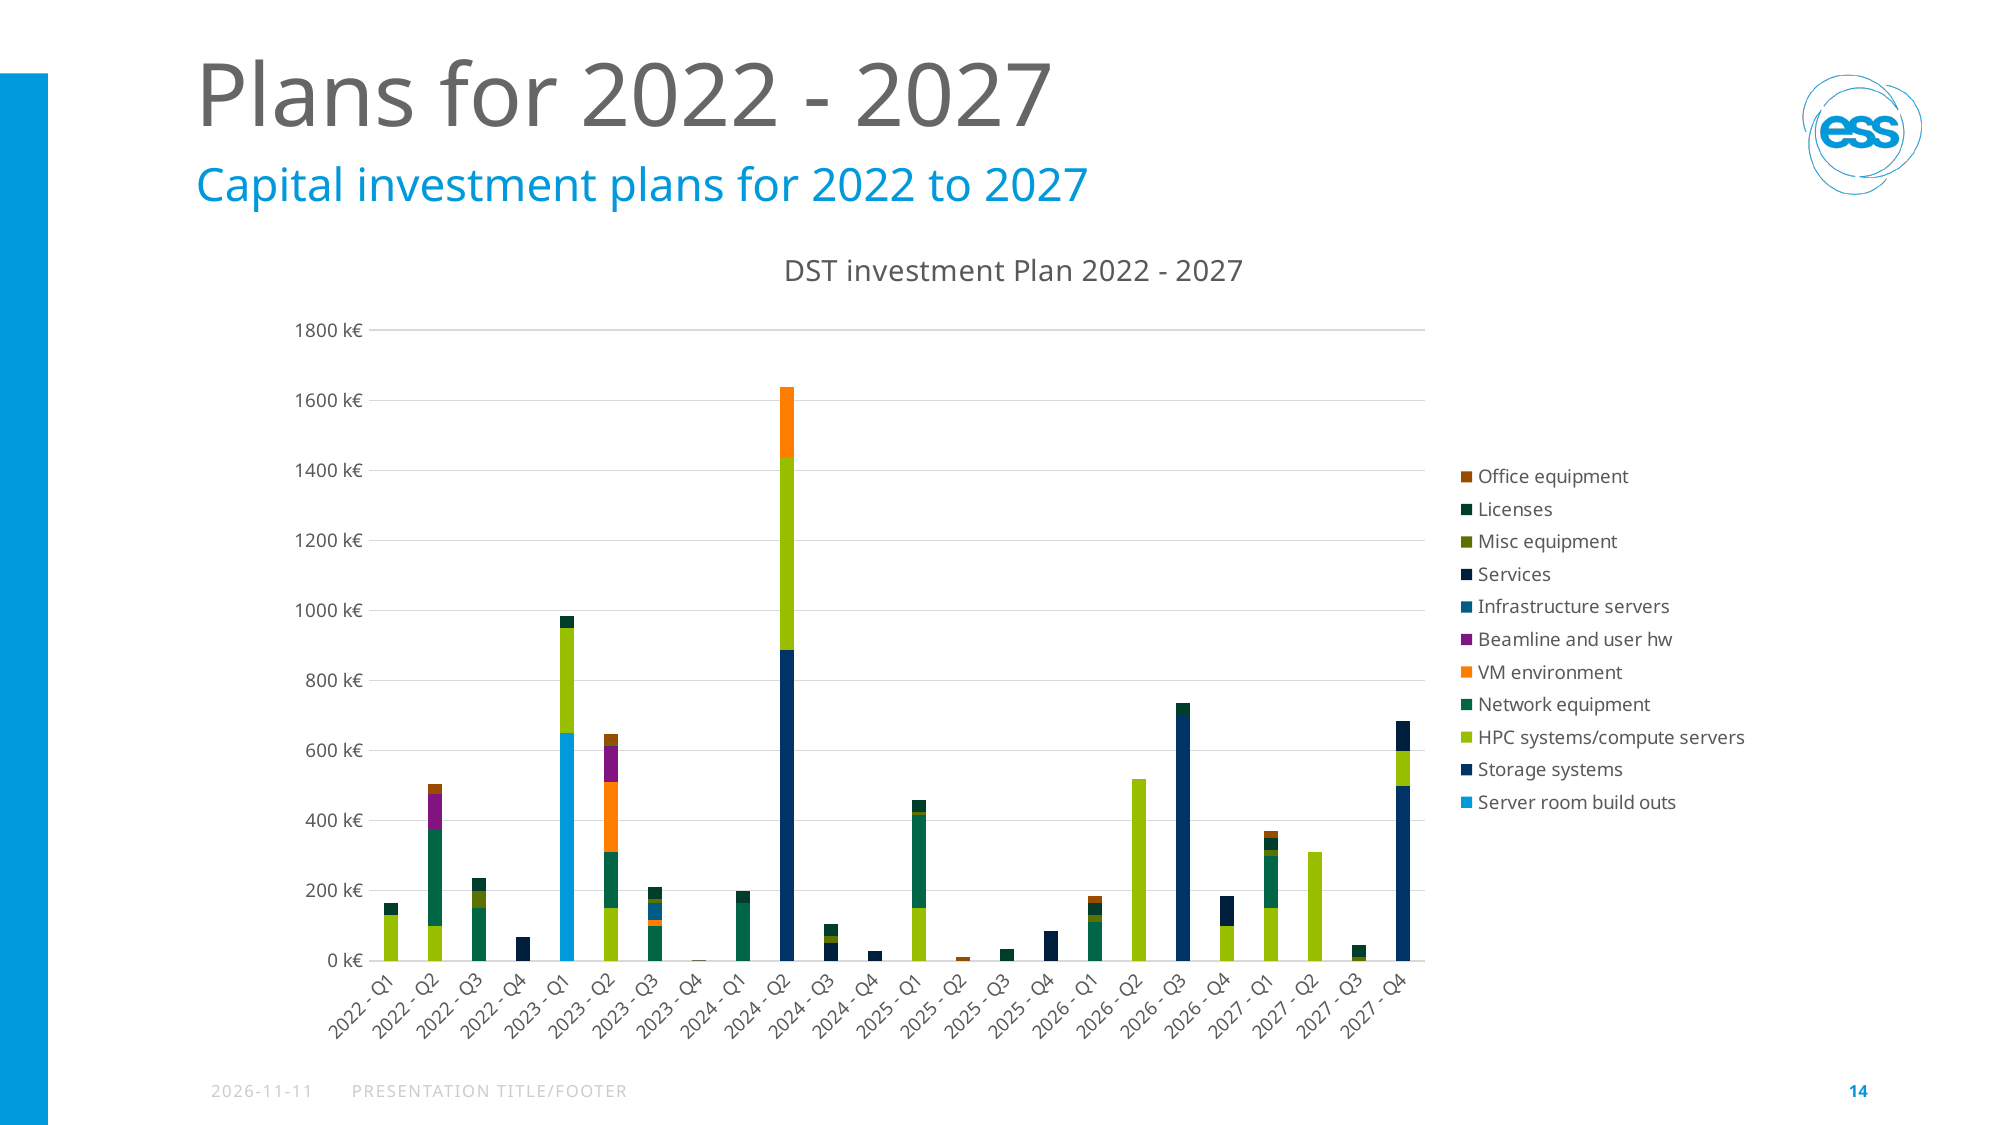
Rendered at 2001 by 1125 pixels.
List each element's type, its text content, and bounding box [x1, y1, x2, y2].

footer PRESENTATION TITLE/FOOTER [336, 1063, 1046, 1123]
title Plans for 2022 - 2027 [181, 43, 1717, 152]
list Capital investment plans for 2022 to 2027 [181, 152, 1717, 236]
chart [264, 216, 1765, 1063]
slide_number 14 [1432, 1062, 1883, 1123]
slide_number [196, 1062, 333, 1123]
